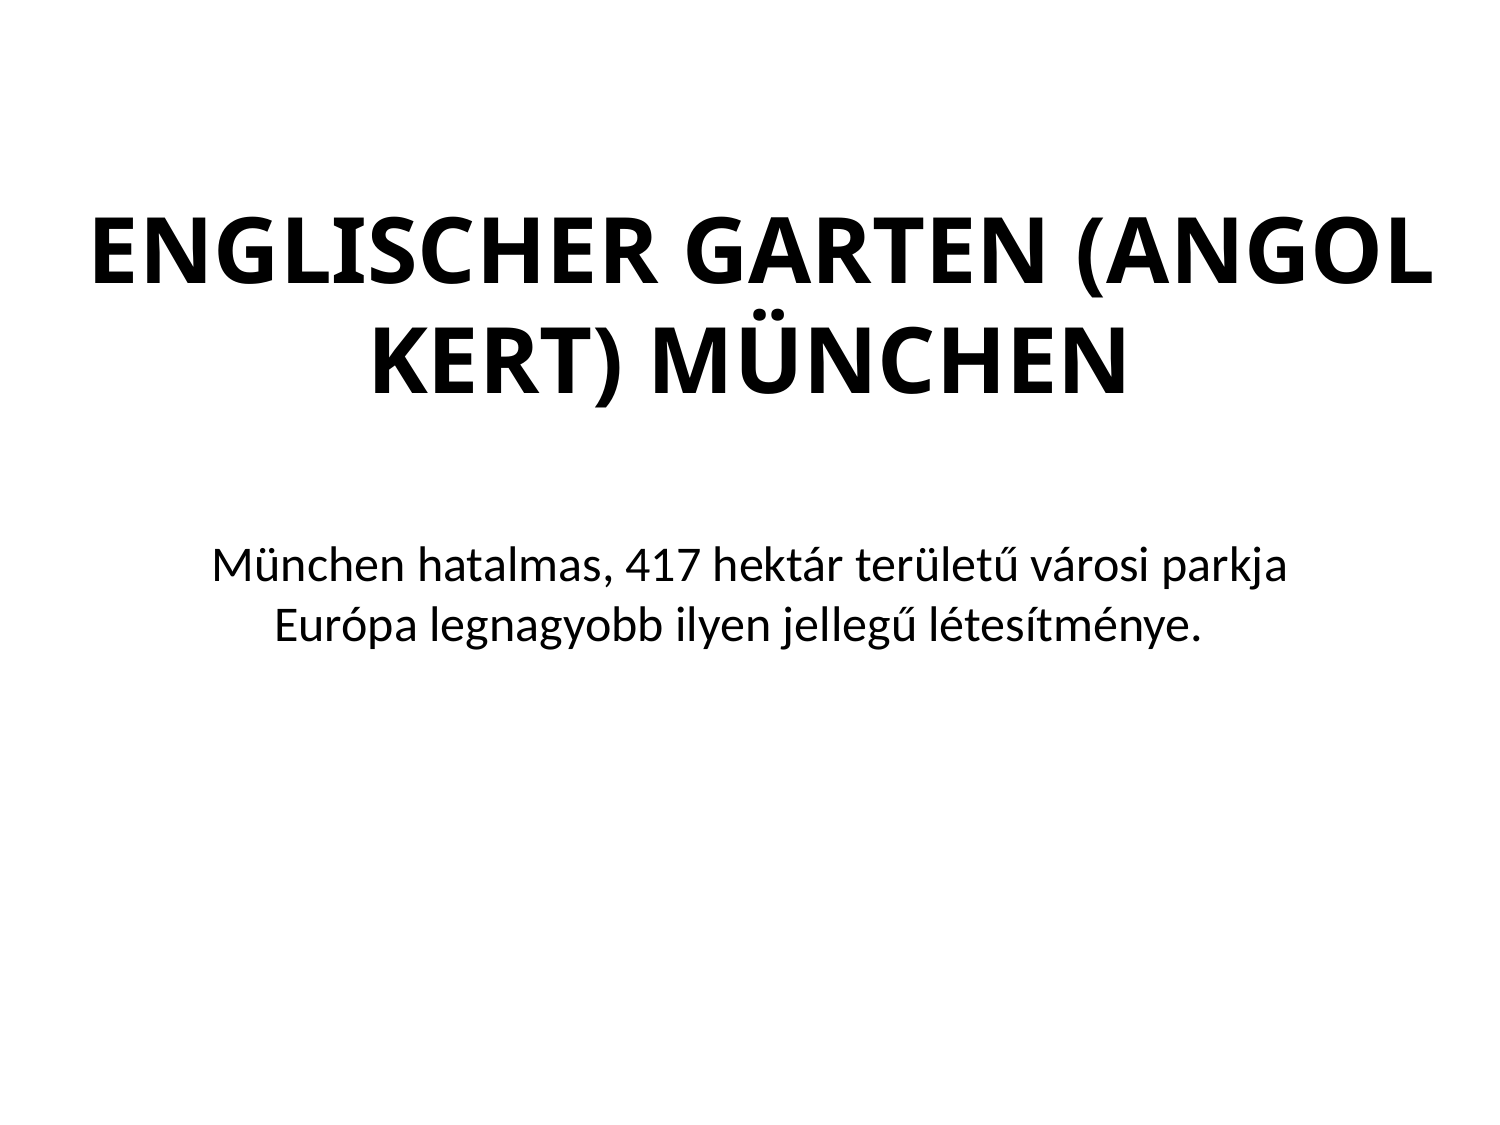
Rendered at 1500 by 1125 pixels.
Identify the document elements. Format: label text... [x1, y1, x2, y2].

text_box ENGLISCHER GARTEN (ANGOL KERT) MÜNCHEN München hatalmas, 417 hektár területű városi parkja Európa legnagyobb ilyen jellegű létesítménye. [41, 184, 1459, 660]
